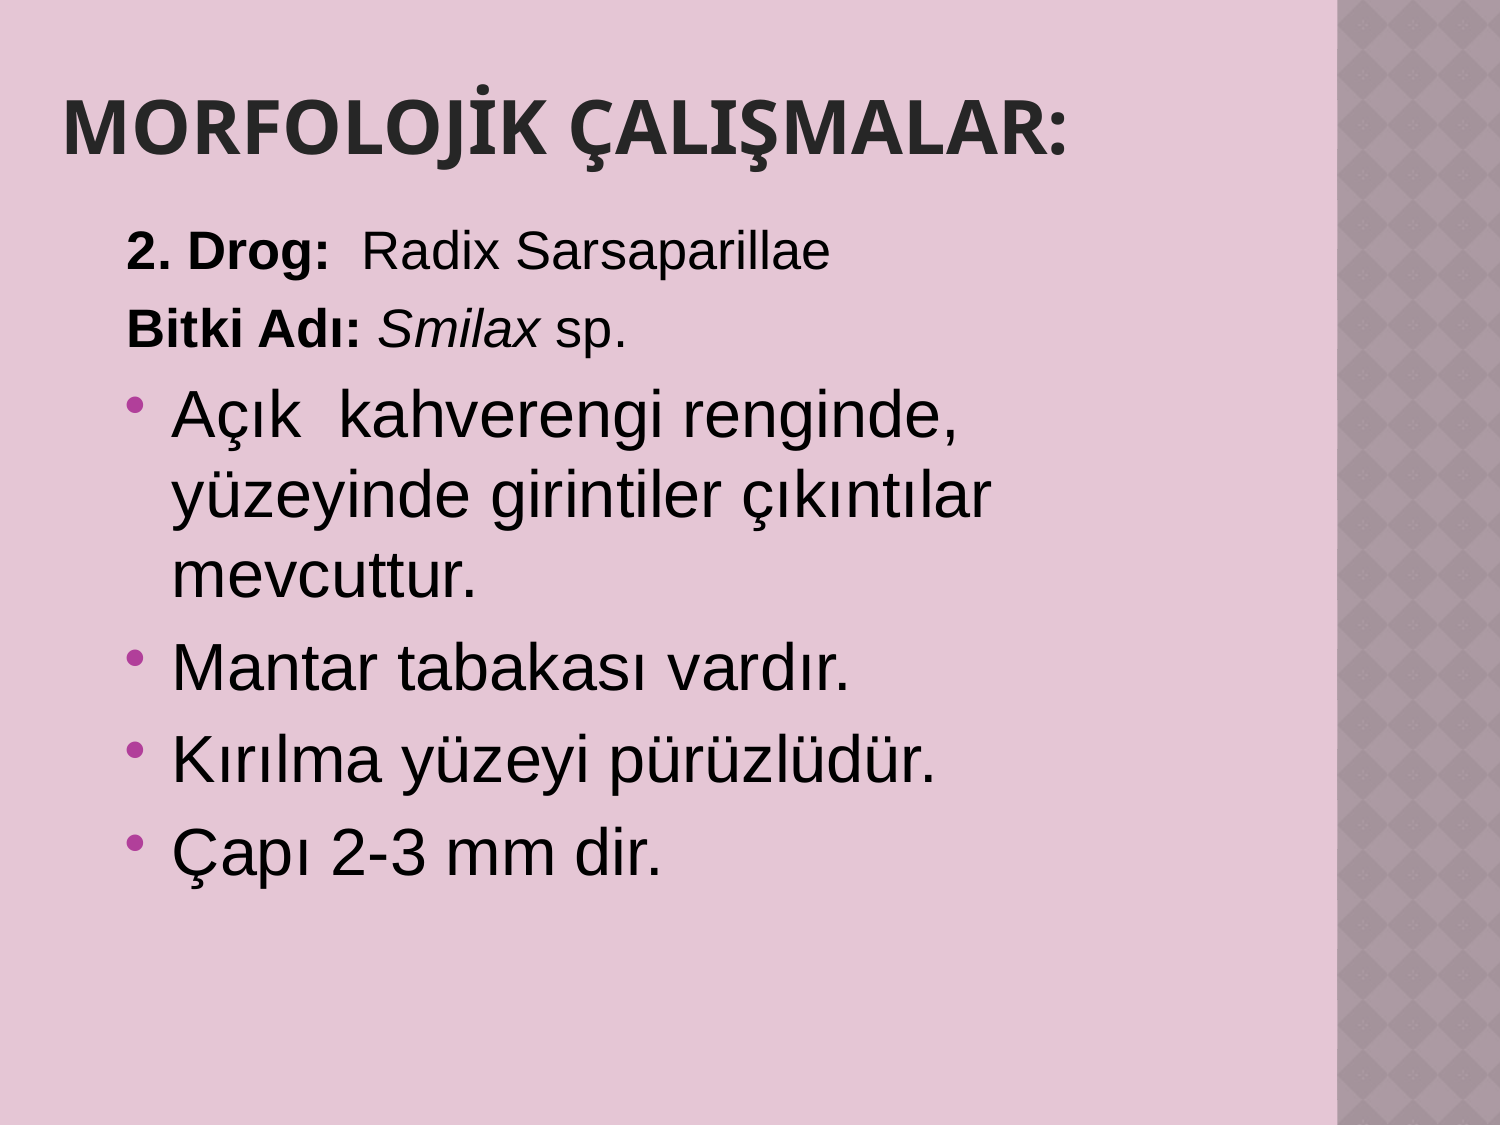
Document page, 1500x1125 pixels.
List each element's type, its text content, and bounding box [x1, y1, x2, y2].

list 2. Drog: Radix Sarsaparillae Bitki Adı: Smilax sp. Açık kahverengi renginde, yüzeyinde girintiler çıkıntılar mevcuttur. Mantar tabakası vardır. Kırılma yüzeyi pürüzlüdür. Çapı 2-3 mm dir. [112, 208, 1204, 932]
title Morfolojik Çalışmalar: [53, 78, 1241, 170]
